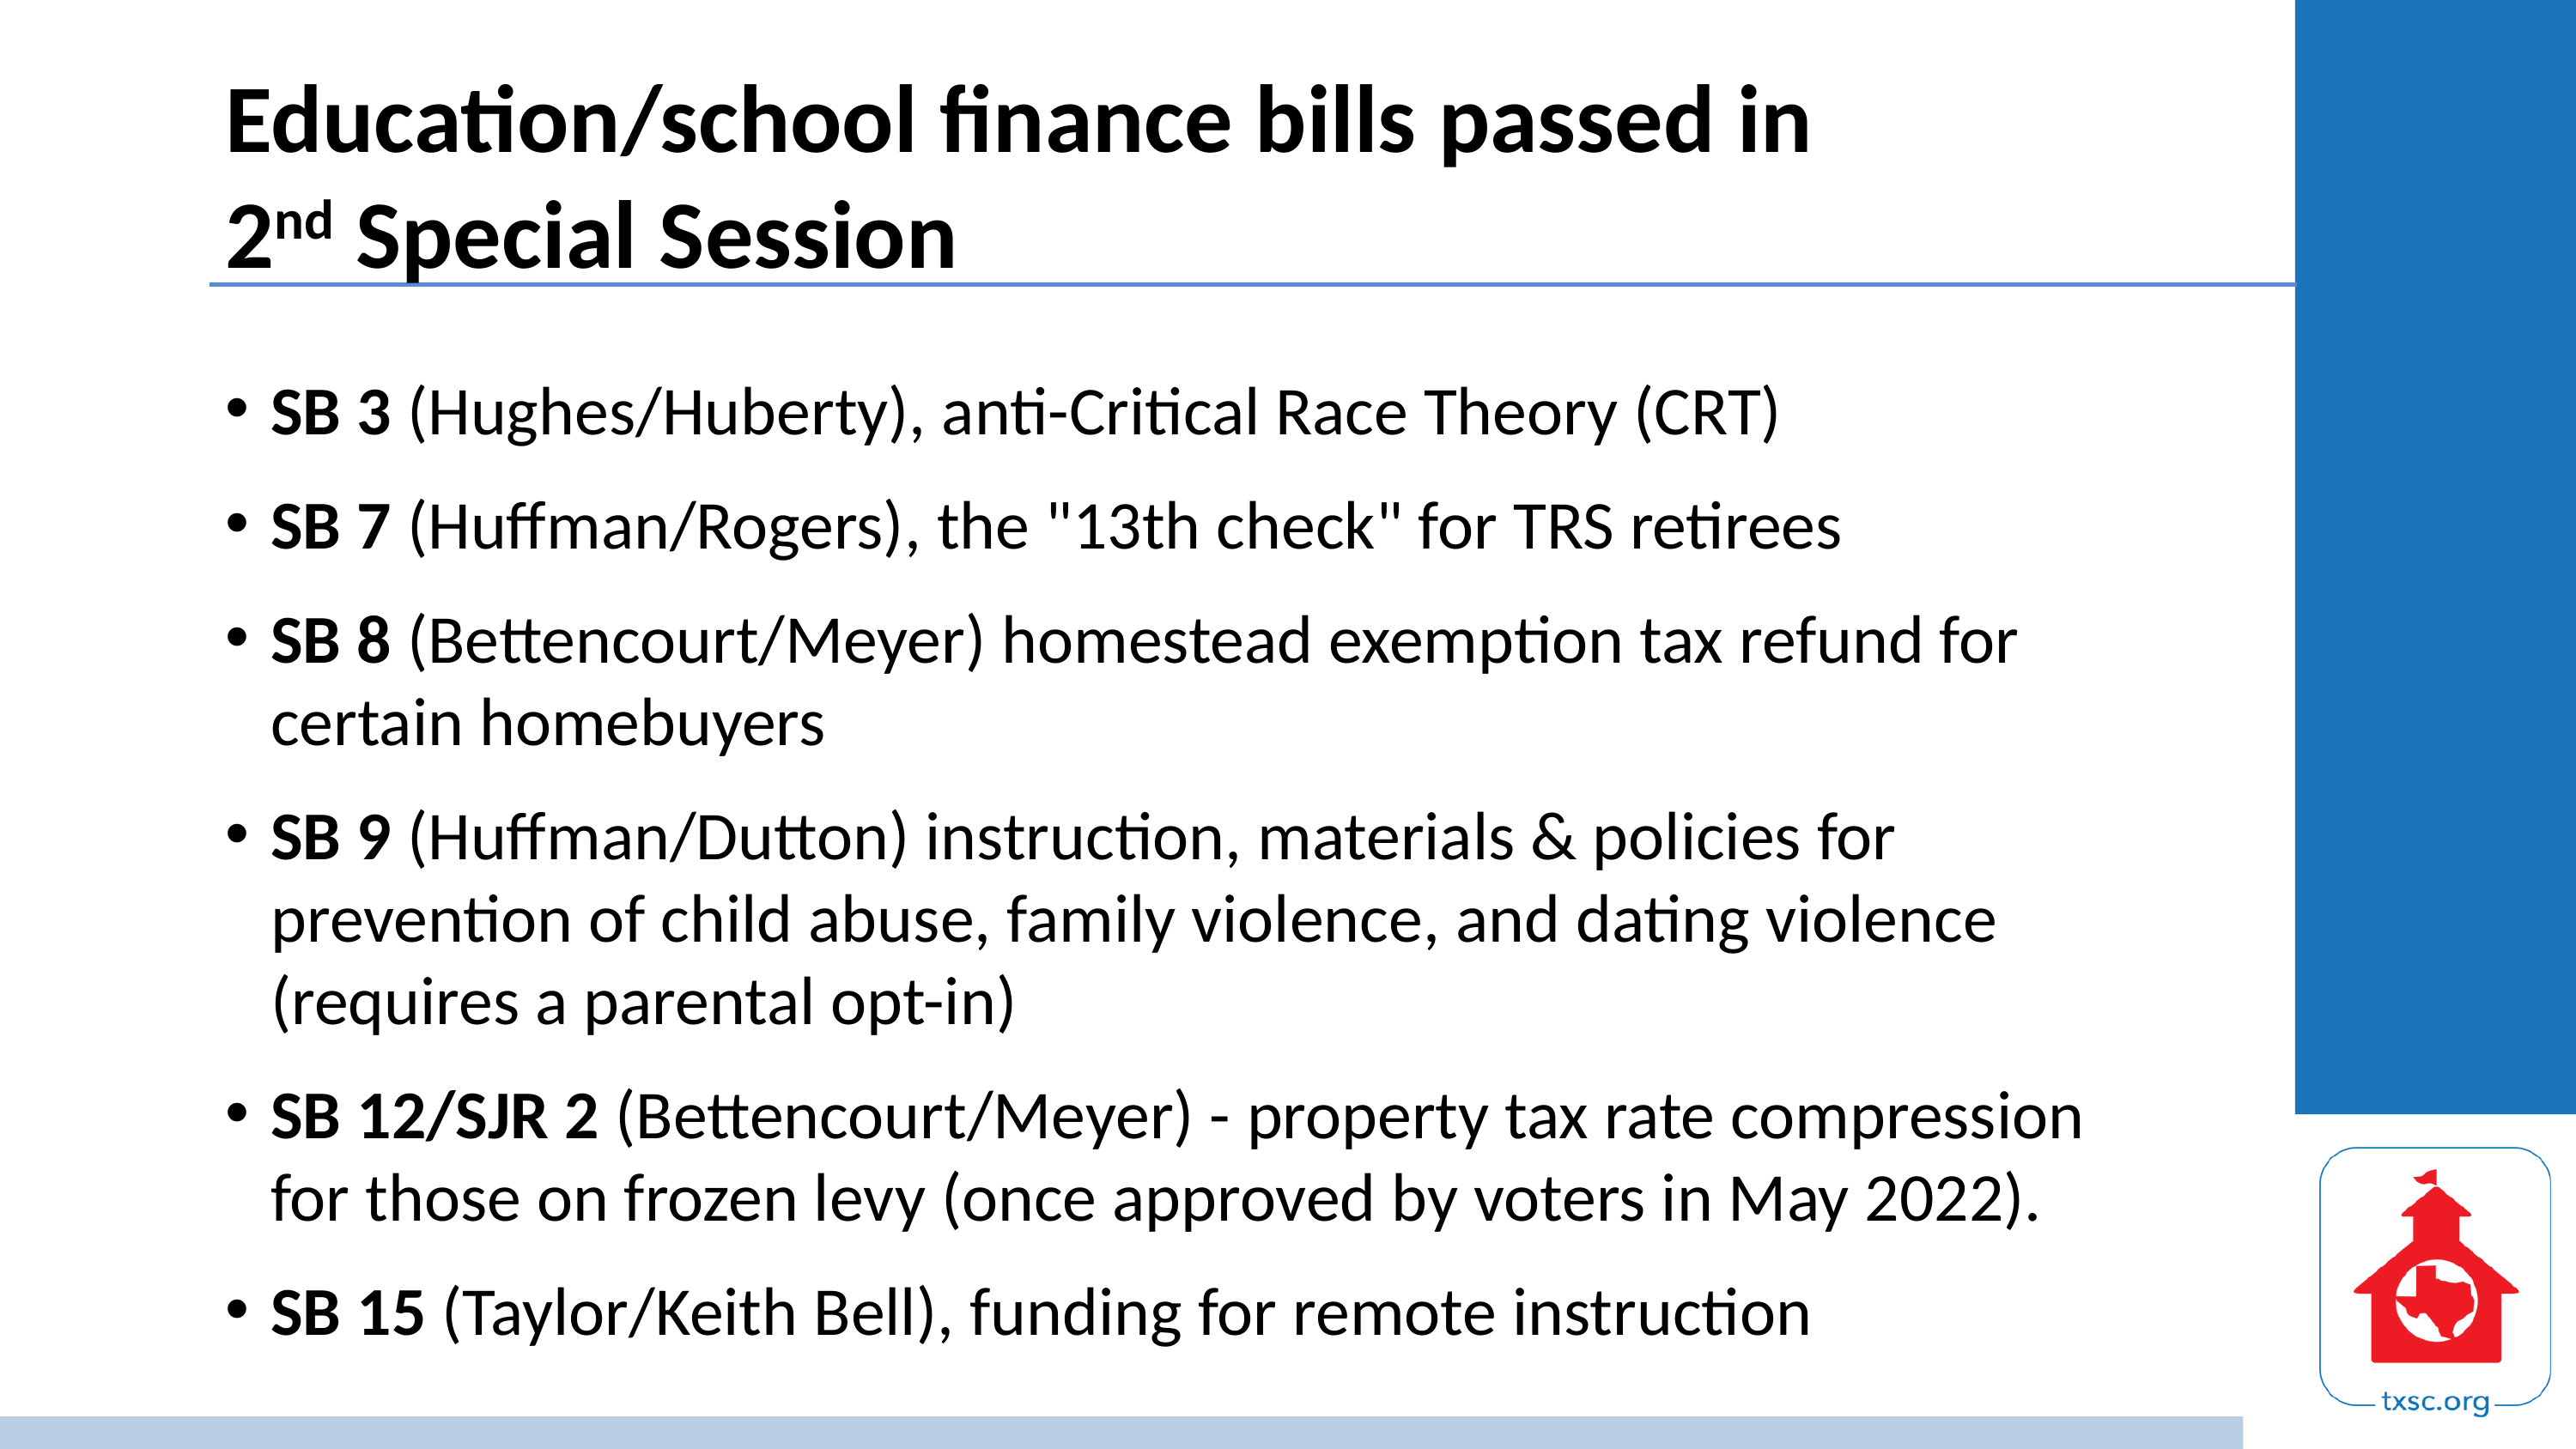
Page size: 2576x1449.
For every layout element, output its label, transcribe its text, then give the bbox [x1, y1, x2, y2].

title Education/school finance bills passed in 2nd Special Session [212, 91, 2224, 252]
list SB 3 (Hughes/Huberty), anti-Critical Race Theory (CRT) SB 7 (Huffman/Rogers), the "13th check" for TRS retirees SB 8 (Bettencourt/Meyer) homestead exemption tax refund for certain homebuyers SB 9 (Huffman/Dutton) instruction, materials & policies for prevention of child abuse, family violence, and dating violence (requires a parental opt-in) SB 12/SJR 2 (Bettencourt/Meyer) - property tax rate compression for those on frozen levy (once approved by voters in May 2022). SB 15 (Taylor/Keith Bell), funding for remote instruction [212, 359, 2117, 1379]
picture [2319, 1147, 2551, 1417]
